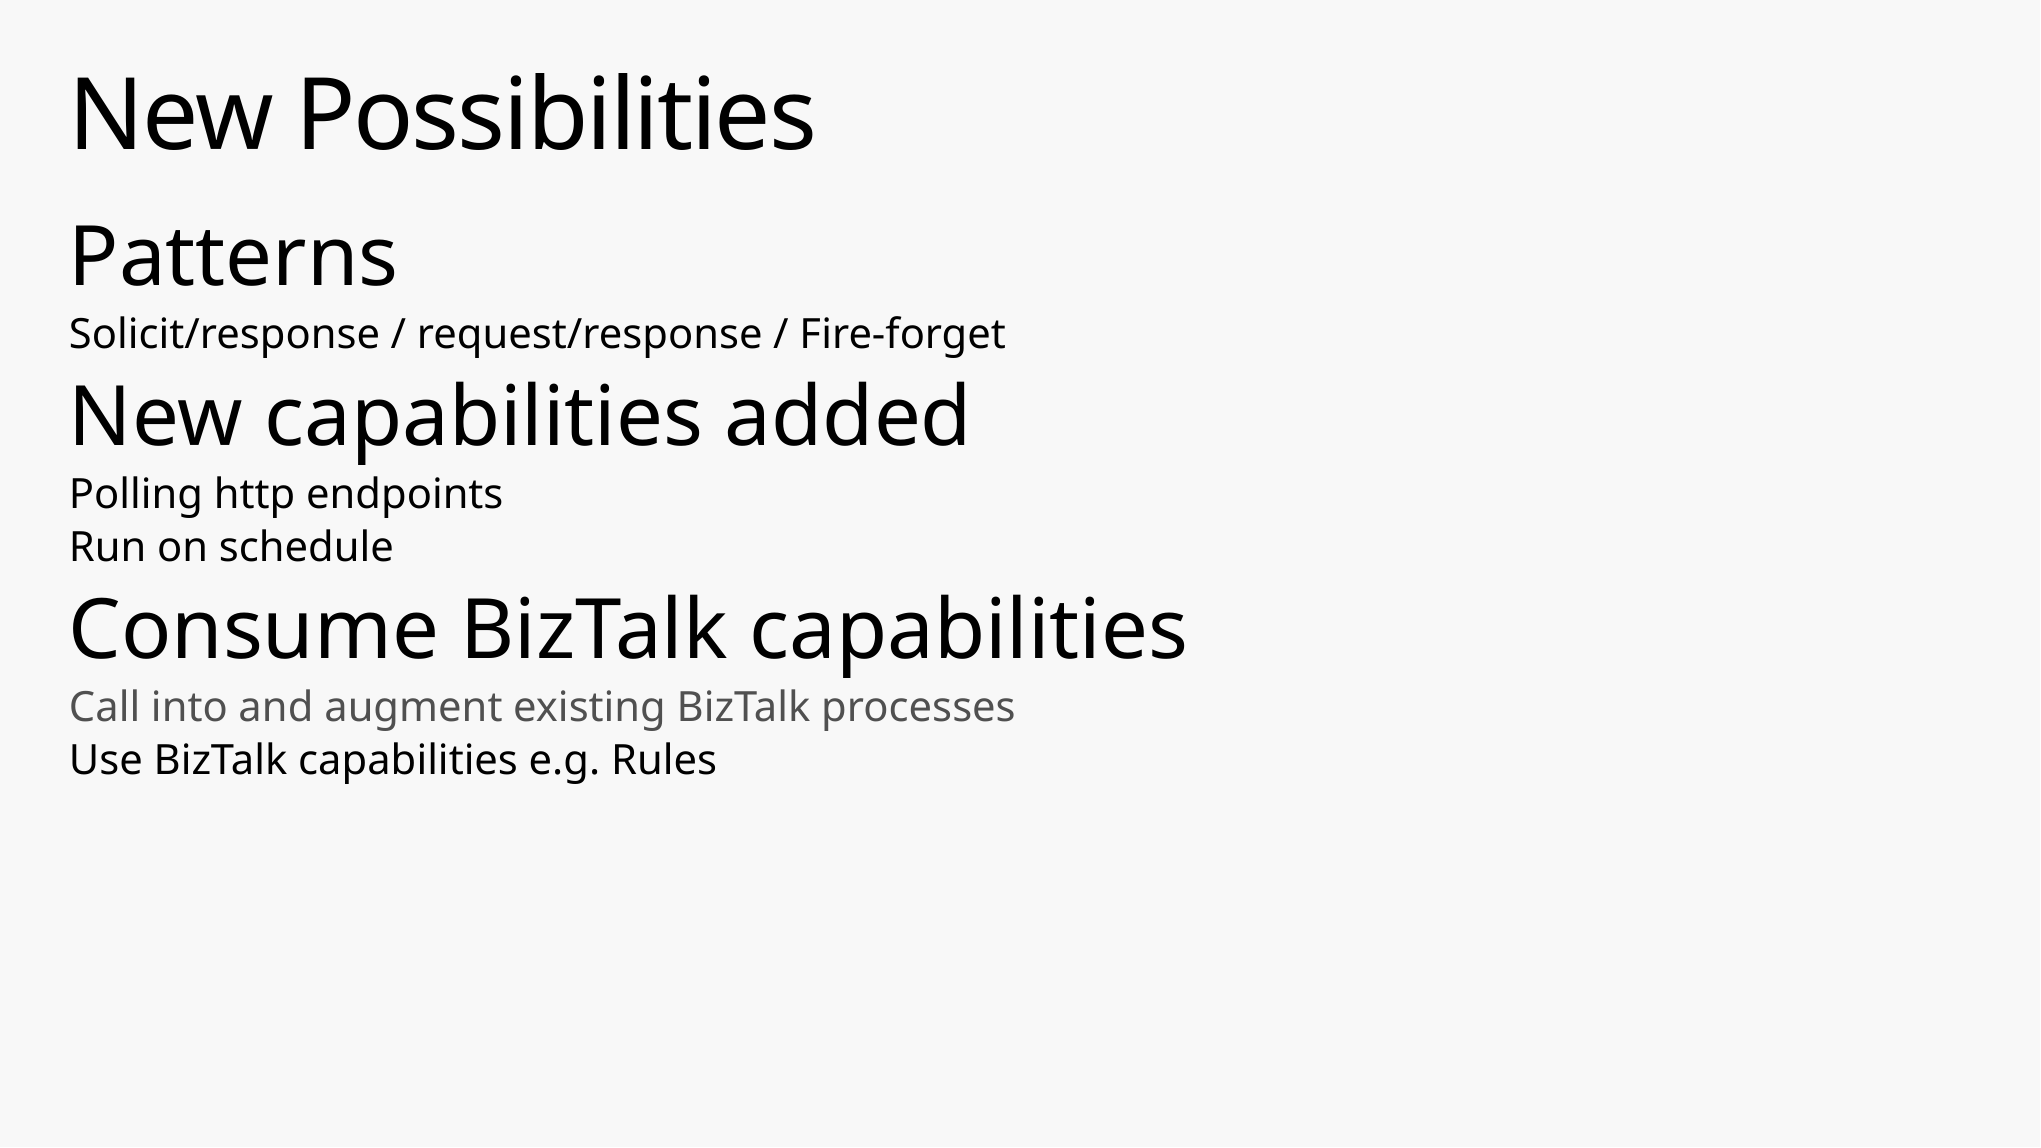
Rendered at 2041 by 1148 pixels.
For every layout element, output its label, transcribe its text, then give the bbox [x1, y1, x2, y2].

list Patterns Solicit/response / request/response / Fire-forget New capabilities added Polling http endpoints Run on schedule Consume BizTalk capabilities Call into and augment existing BizTalk processes Use BizTalk capabilities e.g. Rules [45, 198, 1996, 820]
title New Possibilities [45, 48, 1996, 198]
